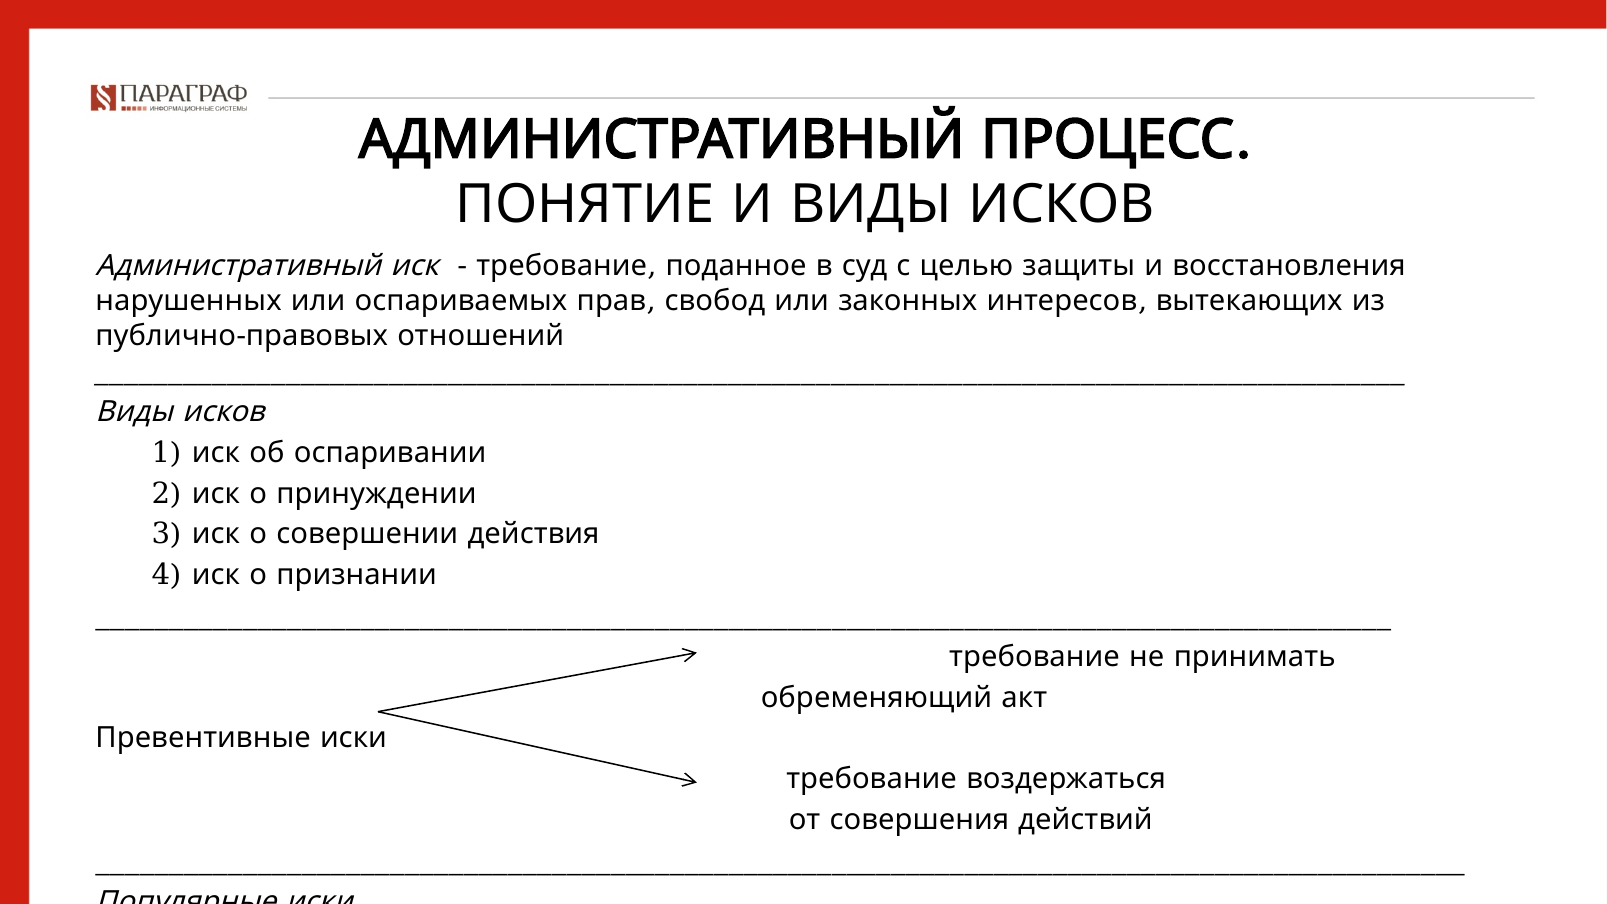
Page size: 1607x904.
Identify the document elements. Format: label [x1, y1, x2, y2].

text_box [377, 652, 698, 711]
text_box [377, 711, 698, 783]
picture [0, 0, 1607, 904]
